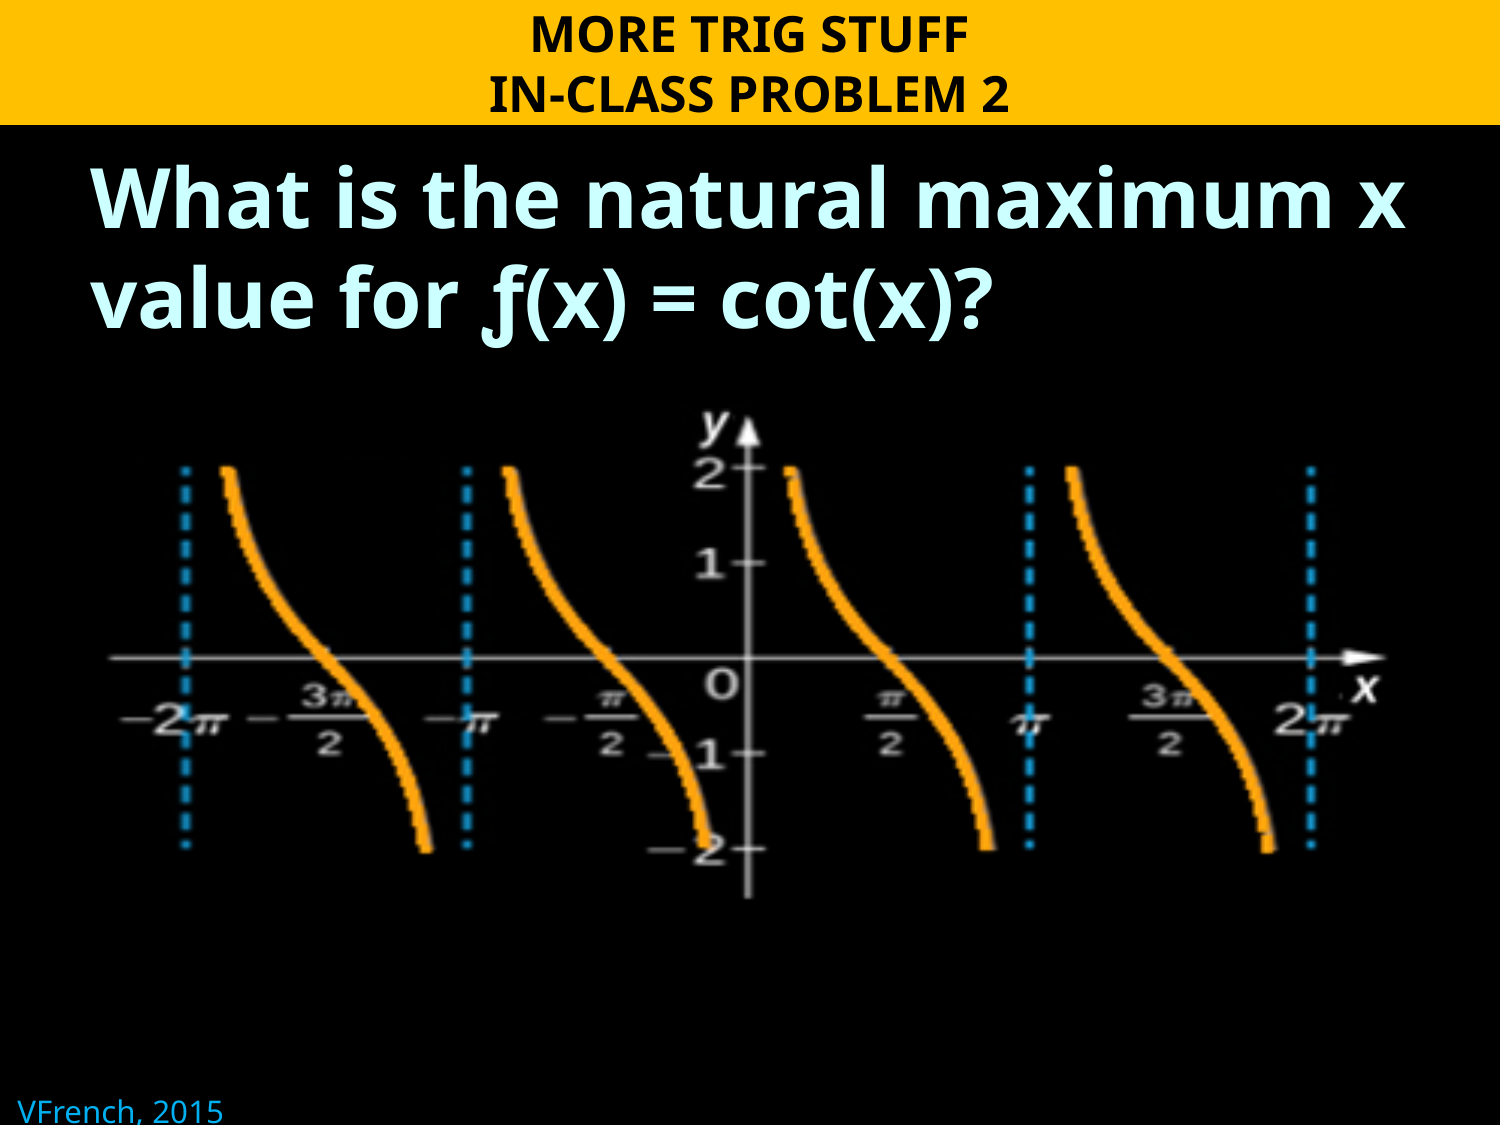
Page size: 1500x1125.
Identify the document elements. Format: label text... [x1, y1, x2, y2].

list What is the natural maximum x value for ƒ(x) = cot(x)? [75, 137, 1425, 1063]
text_box VFrench, 2015 [2, 1084, 240, 1125]
text_box MORE TRIG STUFF IN-CLASS PROBLEM 2 [0, 0, 1500, 125]
picture [80, 392, 1413, 928]
